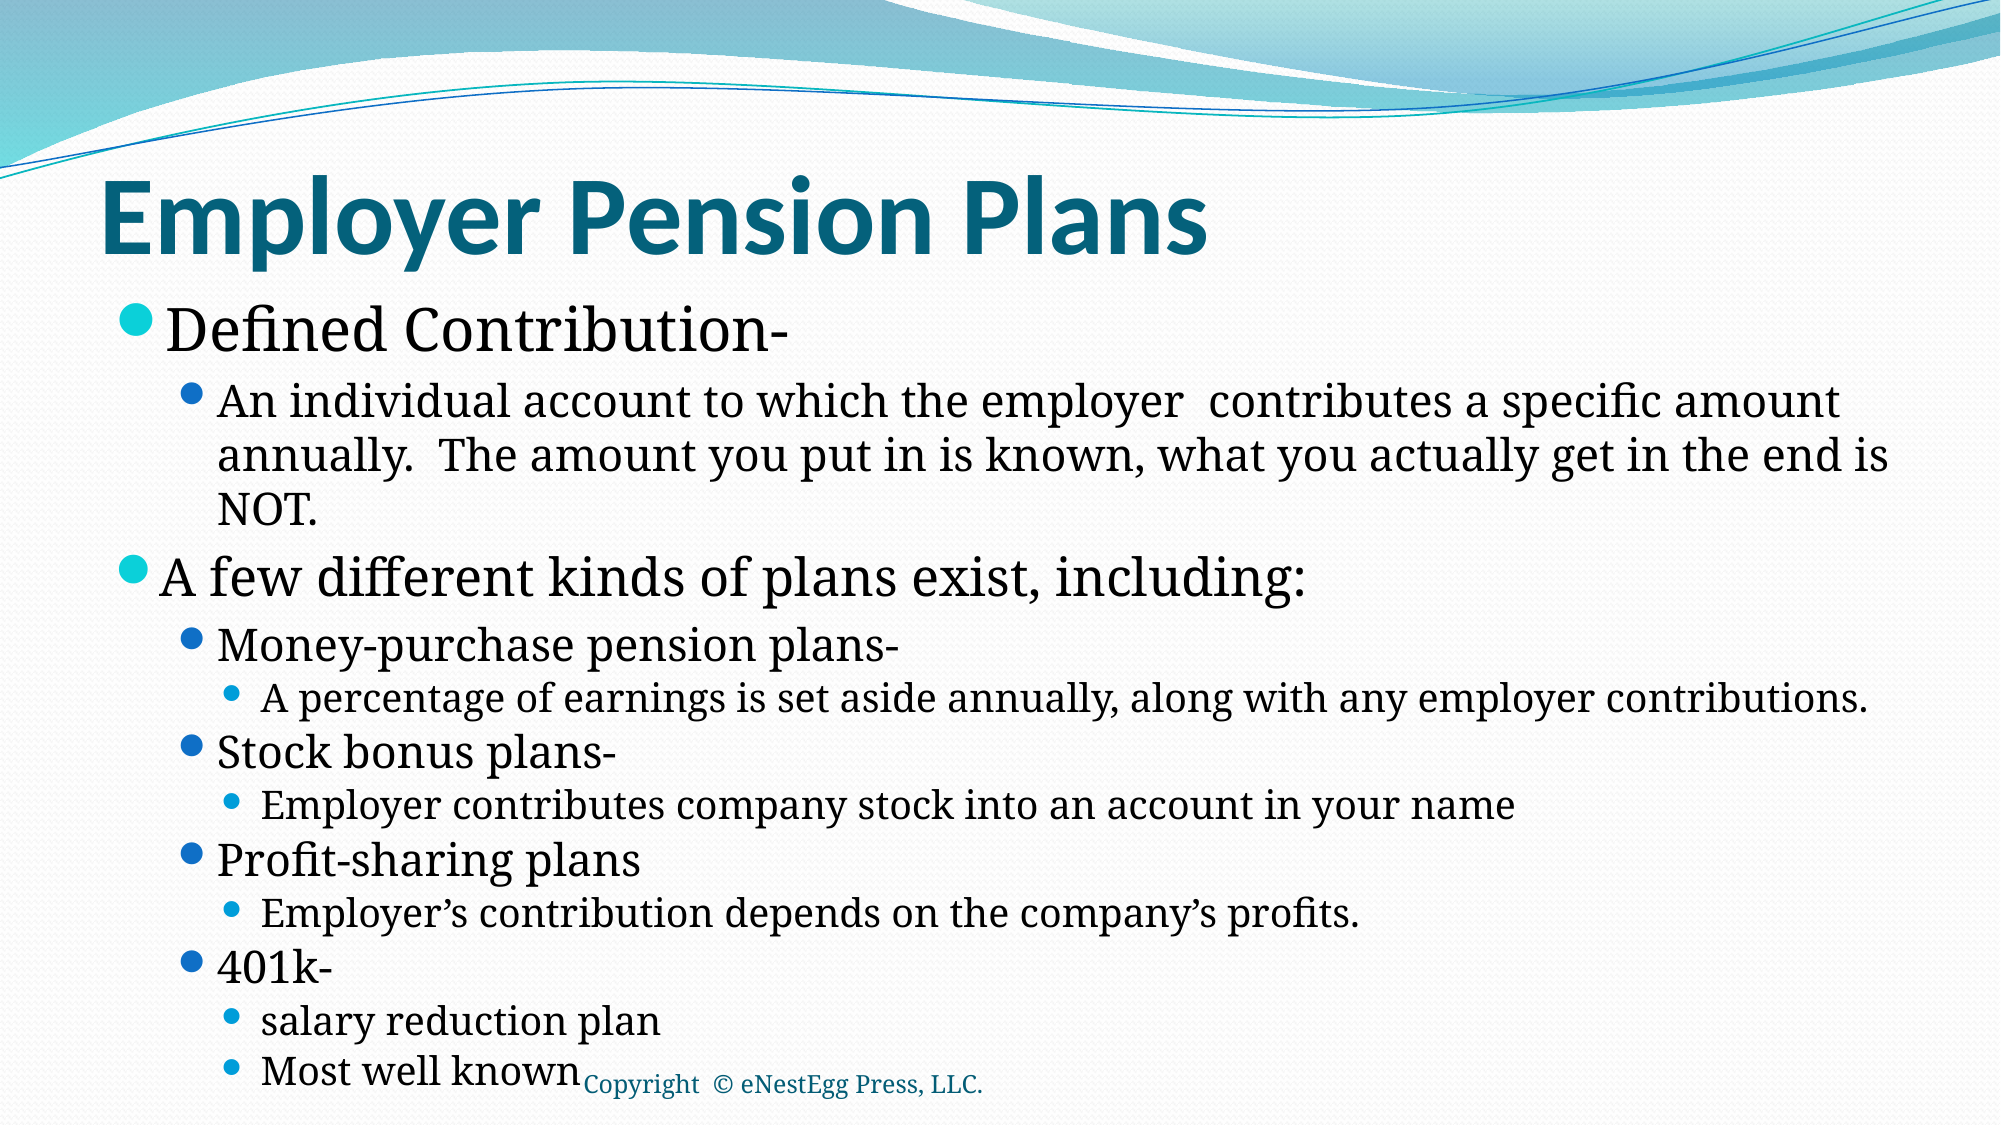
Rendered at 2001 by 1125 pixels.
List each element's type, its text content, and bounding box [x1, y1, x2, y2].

list Defined Contribution- An individual account to which the employer contributes a specific amount annually. The amount you put in is known, what you actually get in the end is NOT. A few different kinds of plans exist, including: Money-purchase pension plans- A percentage of earnings is set aside annually, along with any employer contributions. Stock bonus plans- Employer contributes company stock into an account in your name Profit-sharing plans Employer’s contribution depends on the company’s profits. 401k- salary reduction plan Most well known [99, 283, 1977, 1108]
title Employer Pension Plans [99, 115, 1900, 278]
footer Copyright © eNestEgg Press, LLC. [583, 1042, 1317, 1103]
